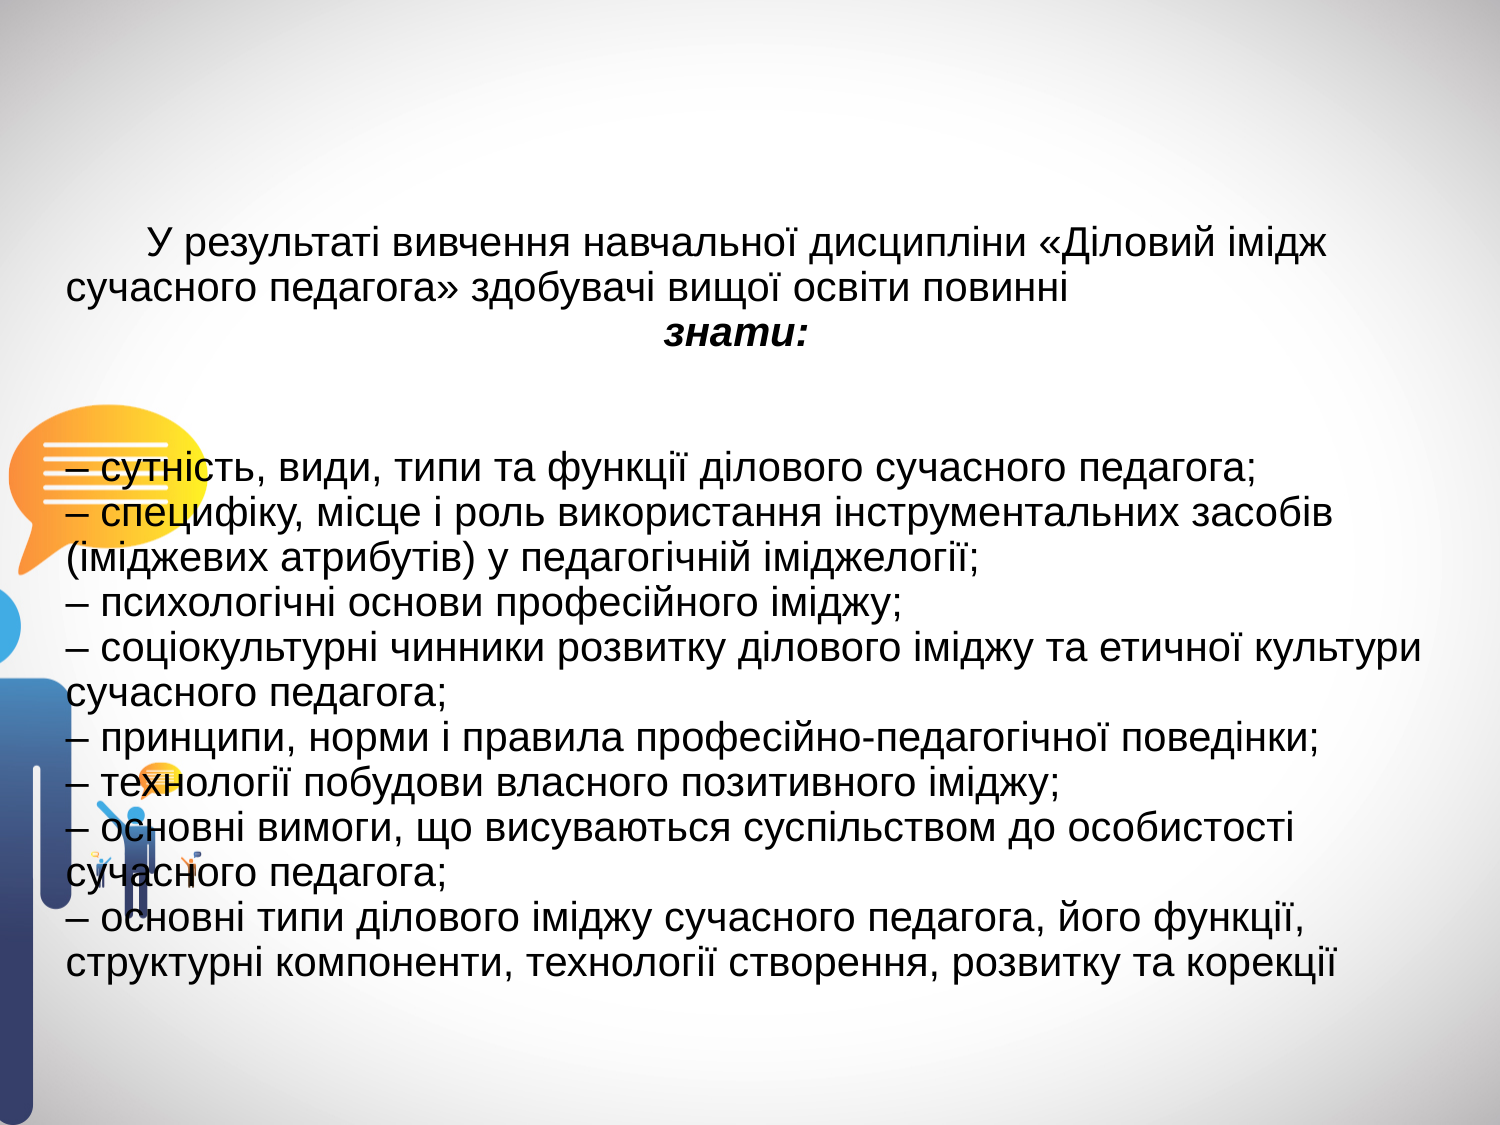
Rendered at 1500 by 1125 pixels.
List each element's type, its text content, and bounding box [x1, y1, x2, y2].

text_box [260, 213, 1478, 408]
picture [0, 0, 1500, 1125]
title У результаті вивчення навчальної дисципліни «Діловий імідж сучасного педагога» здобувачі вищої освіти повинні знати: – сутність, види, типи та функції ділового сучасного педагога; – специфіку, місце і роль використання інструментальних засобів (іміджевих атрибутів) у педагогічній іміджелогії; – психологічні основи професійного іміджу; – соціокультурні чинники розвитку ділового іміджу та етичної культури сучасного педагога; – принципи, норми і правила професійно-педагогічної поведінки; – технології побудови власного позитивного іміджу; – основні вимоги, що висуваються суспільством до особистості сучасного педагога; – основні типи ділового іміджу сучасного педагога, його функції, структурні компоненти, технології створення, розвитку та корекції [50, 75, 1486, 1001]
